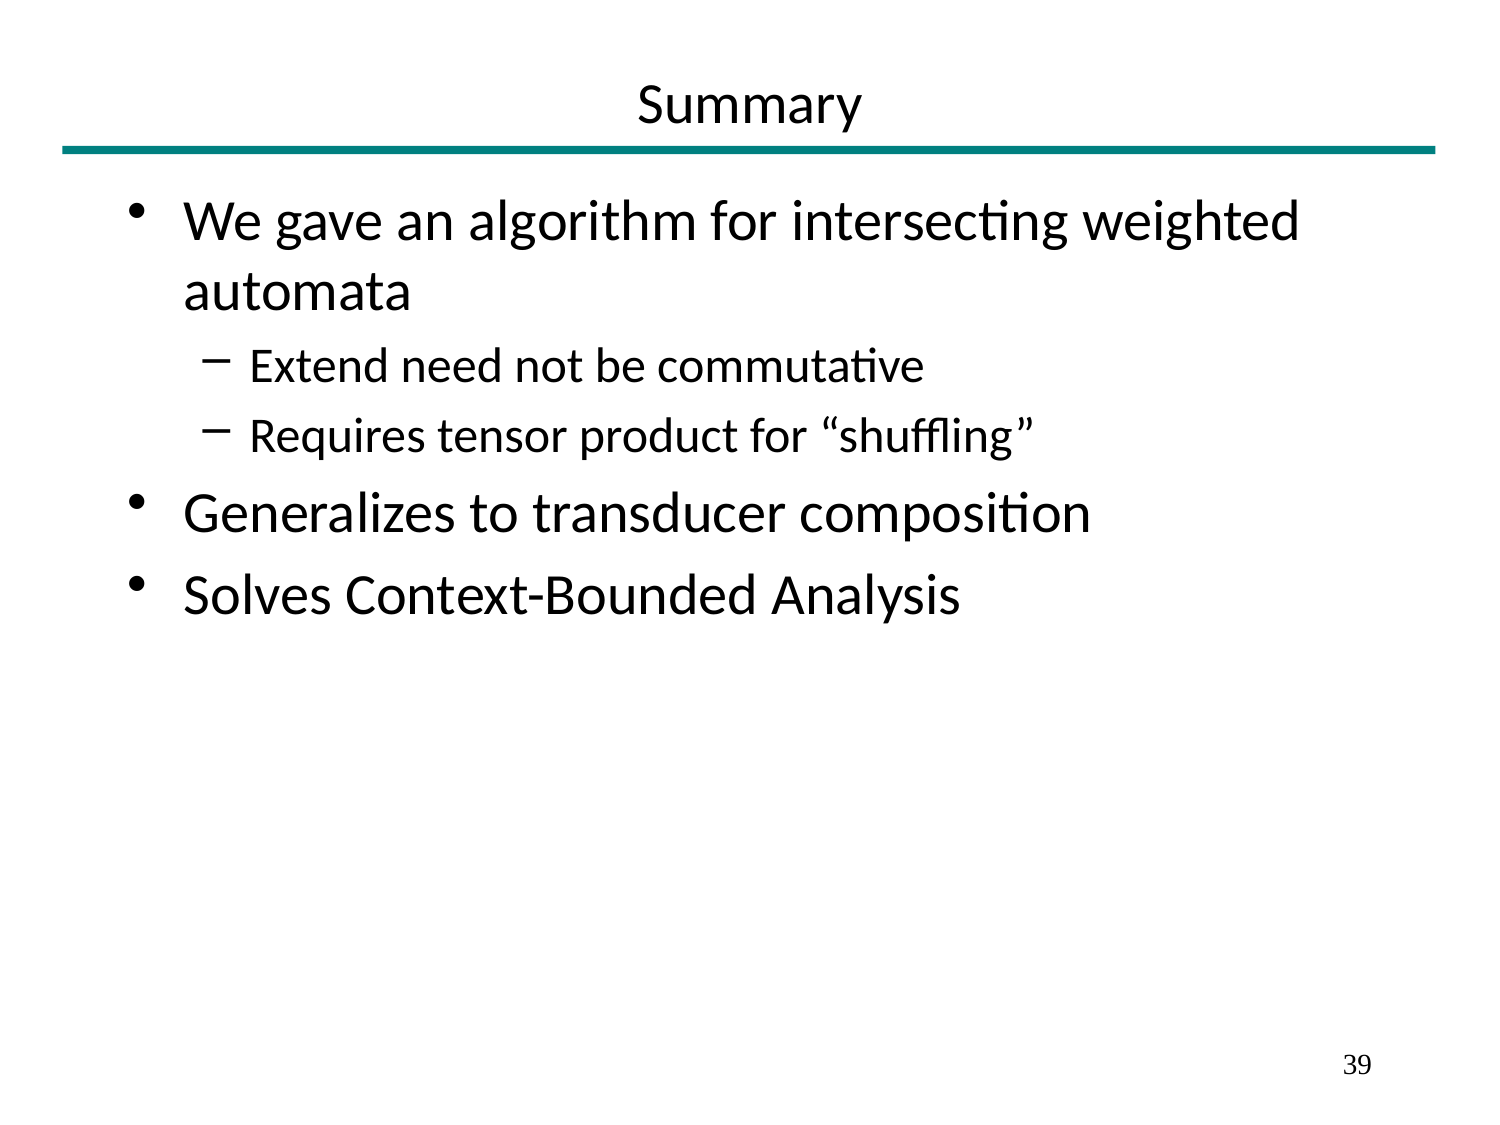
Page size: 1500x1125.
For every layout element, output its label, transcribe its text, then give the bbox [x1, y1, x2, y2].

title Summary [112, 49, 1388, 151]
list We gave an algorithm for intersecting weighted automata Extend need not be commutative Requires tensor product for “shuffling” Generalizes to transducer composition Solves Context-Bounded Analysis [112, 174, 1388, 1038]
slide_number 39 [1074, 1038, 1388, 1101]
